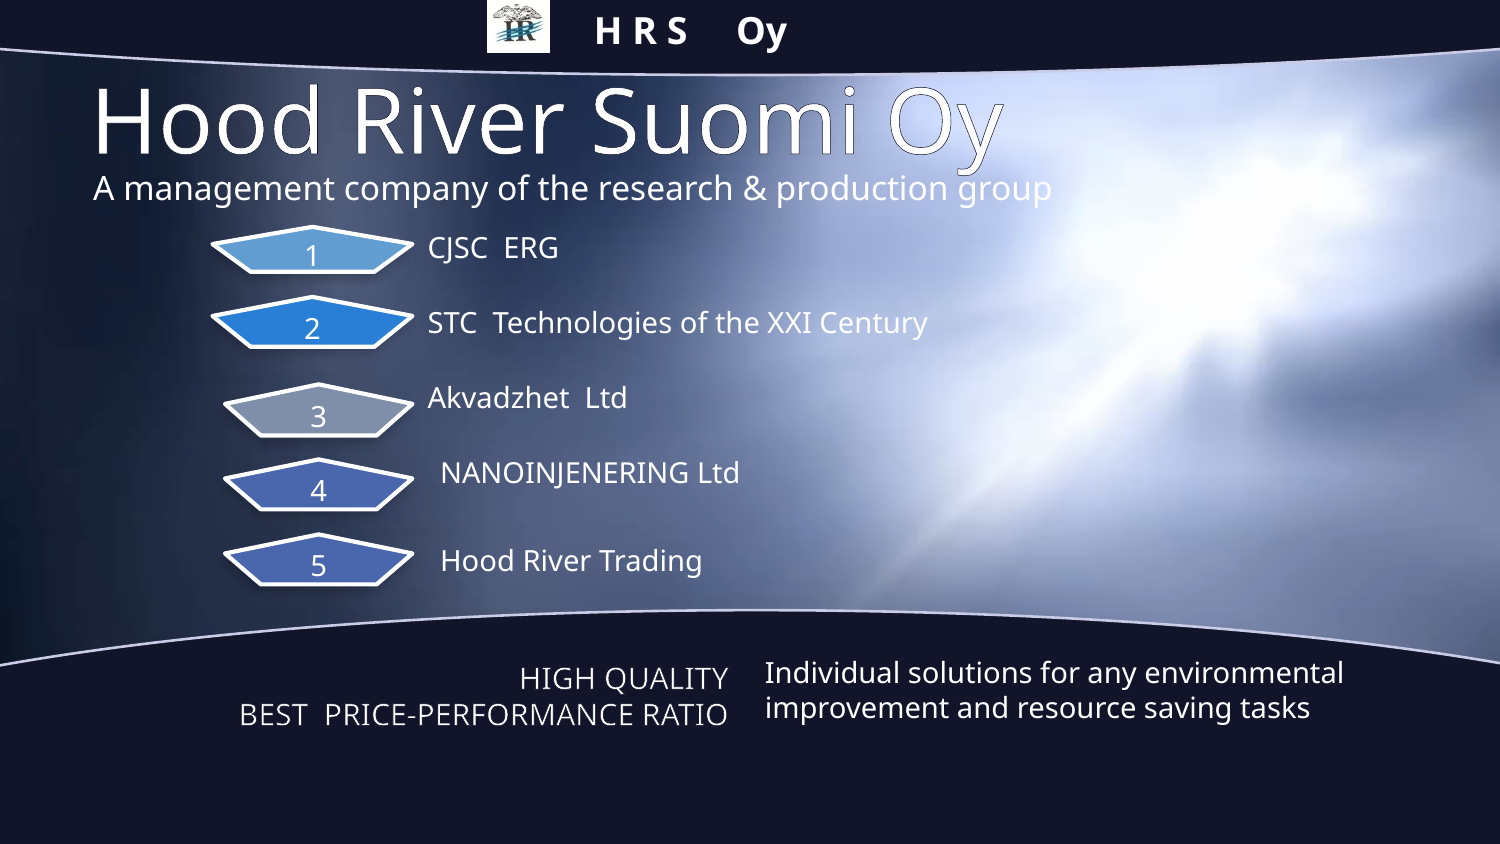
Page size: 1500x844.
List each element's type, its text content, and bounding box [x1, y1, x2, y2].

list A management company of the research & production group [78, 159, 1329, 216]
list Akvadzhet Ltd [412, 371, 1450, 435]
list CJSC ERG [412, 221, 1450, 296]
title Hood River Suomi Oy [75, 46, 1425, 188]
text_box H R S Oy [551, 0, 888, 60]
text_box 5 [222, 532, 415, 587]
text_box Individual solutions for any environmental improvement and resource saving tasks [749, 646, 1438, 773]
text_box 1 [210, 224, 415, 274]
list STC Technologies of the XXI Century [412, 296, 1450, 360]
text_box 4 [222, 457, 415, 512]
list NANOINJENERING Ltd [425, 446, 1463, 497]
picture [0, 51, 1500, 663]
text_box 2 [210, 294, 415, 349]
text_box Hood River Trading [424, 534, 1463, 585]
picture [487, 0, 551, 54]
text_box HIGH QUALITY BEST PRICE-PERFORMANCE RATIO [200, 634, 744, 757]
text_box 3 [222, 382, 415, 438]
